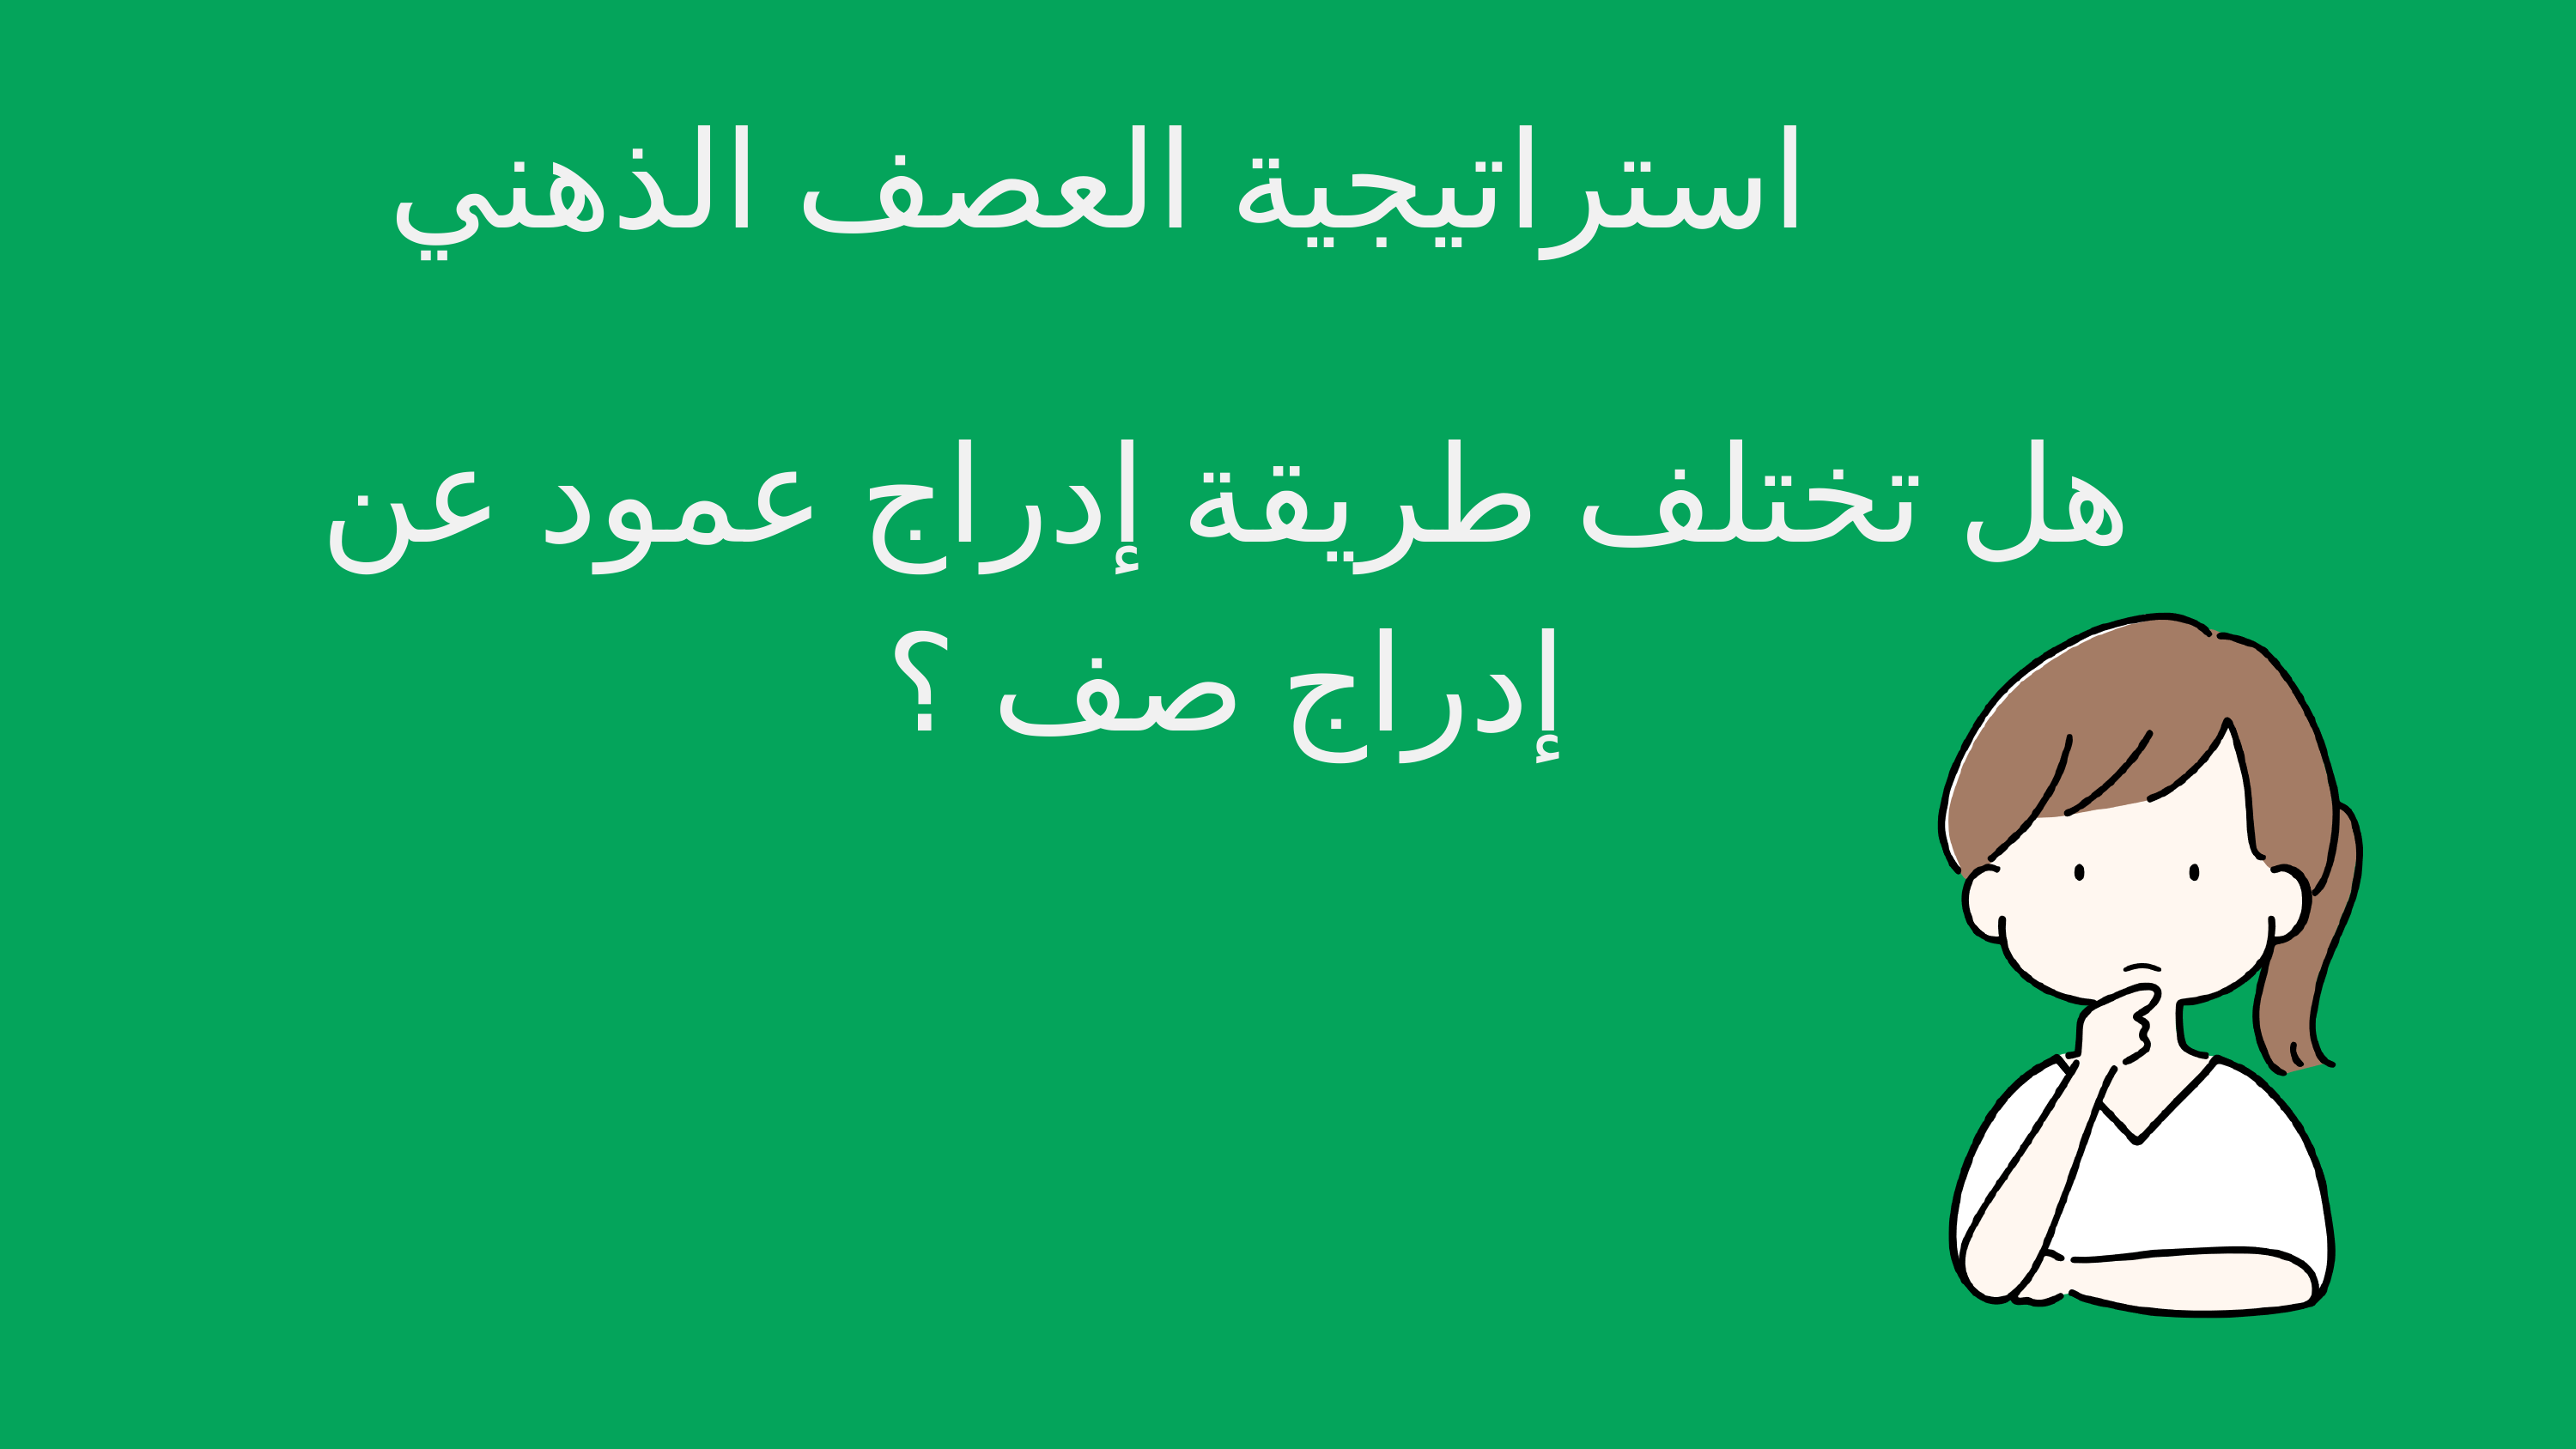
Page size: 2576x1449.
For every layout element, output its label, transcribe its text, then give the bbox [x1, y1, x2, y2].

picture [1937, 612, 2363, 1319]
text_box هل تختلف طريقة إدراج عمود عن إدراج صف ؟ [215, 380, 2239, 758]
text_box استراتيجية العصف الذهني [386, 66, 1813, 255]
